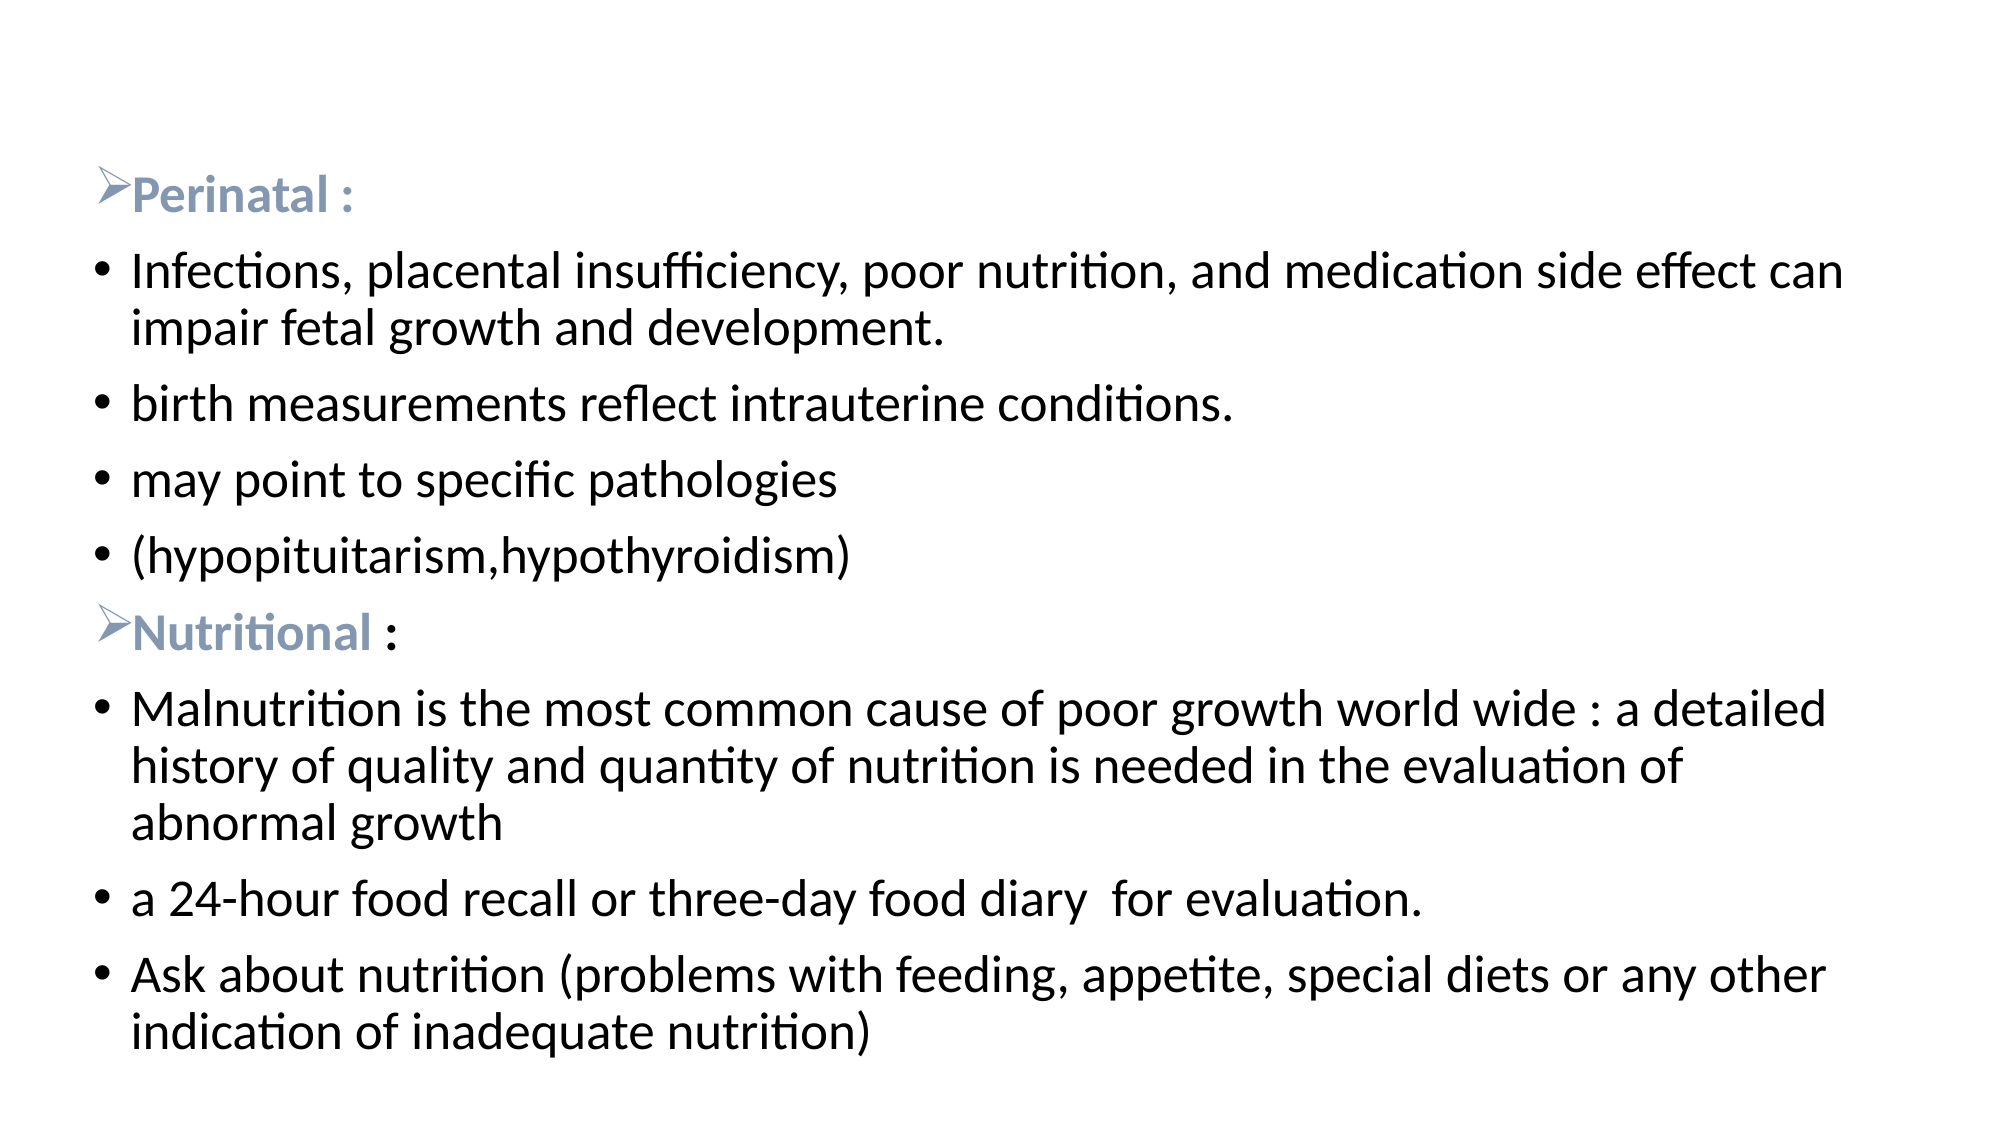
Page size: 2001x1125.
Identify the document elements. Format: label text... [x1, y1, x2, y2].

list Perinatal : Infections, placental insufficiency, poor nutrition, and medication side effect can impair fetal growth and development. birth measurements reflect intrauterine conditions. may point to specific pathologies (hypopituitarism,hypothyroidism) Nutritional : Malnutrition is the most common cause of poor growth world wide : a detailed history of quality and quantity of nutrition is needed in the evaluation of abnormal growth a 24-hour food recall or three-day food diary for evaluation. Ask about nutrition (problems with feeding, appetite, special diets or any other indication of inadequate nutrition) [78, 158, 1877, 1077]
